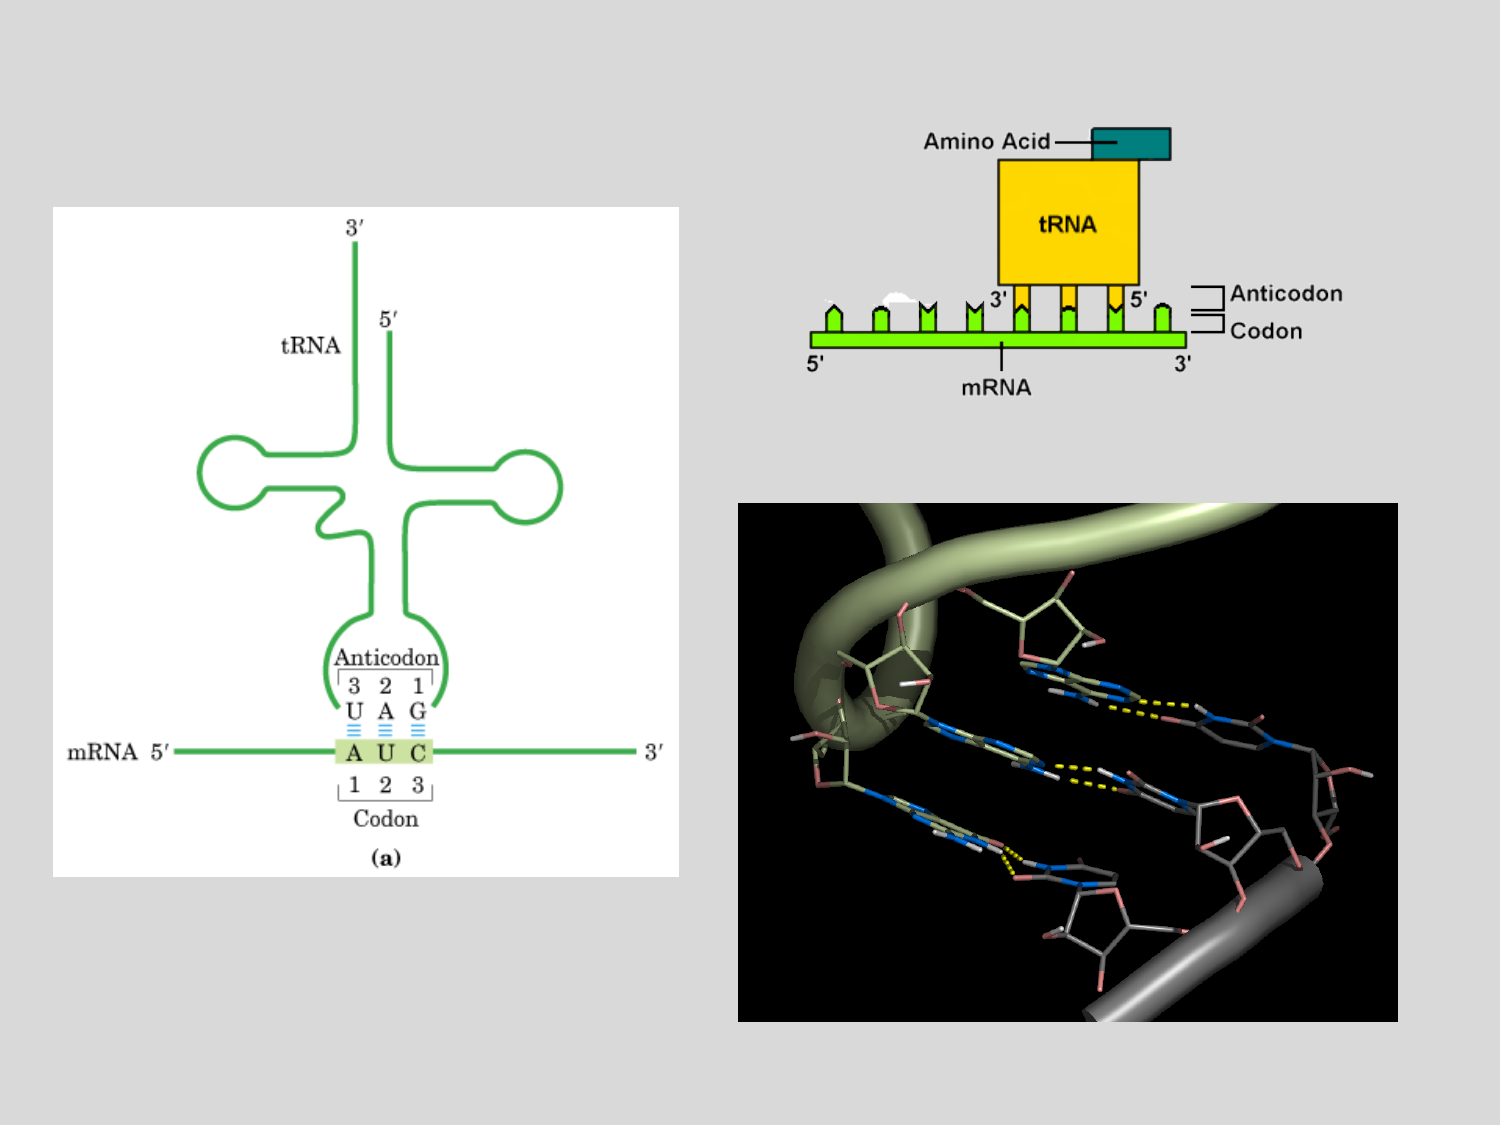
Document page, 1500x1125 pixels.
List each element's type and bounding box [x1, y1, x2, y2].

picture [52, 207, 679, 877]
picture [737, 503, 1398, 1023]
picture [796, 113, 1349, 403]
